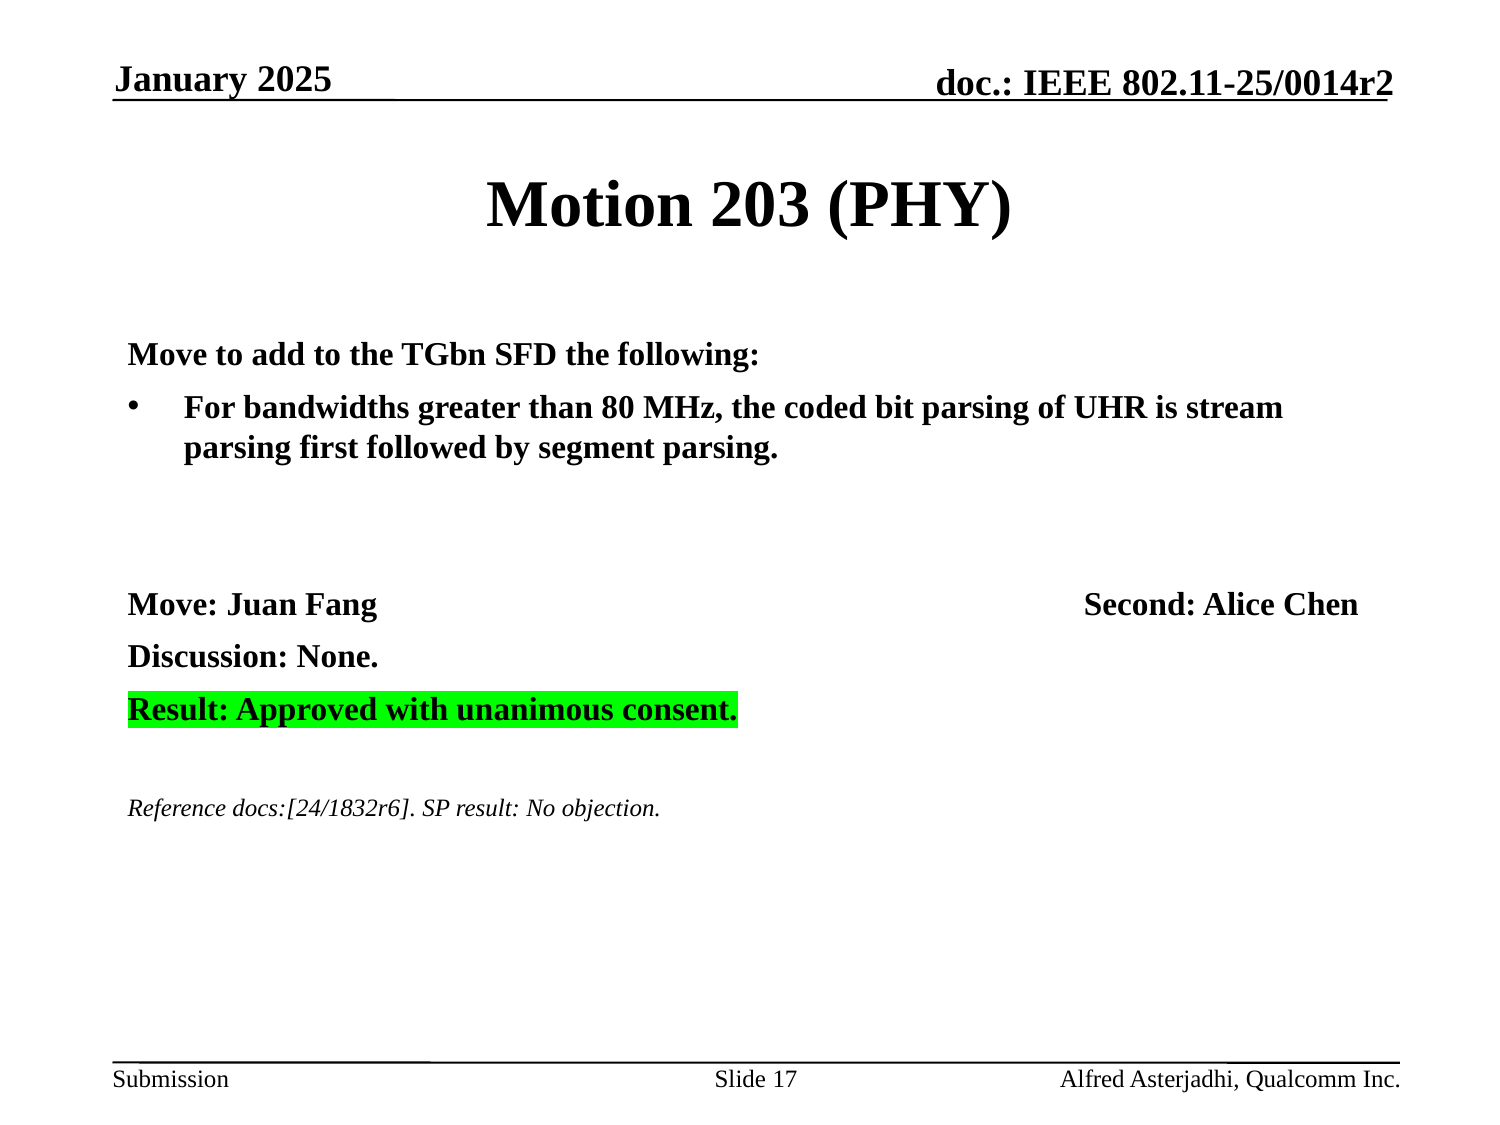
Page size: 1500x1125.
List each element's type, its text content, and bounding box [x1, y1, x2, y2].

slide_number Slide 17 [712, 1061, 800, 1123]
title Motion 203 (PHY) [112, 112, 1388, 288]
footer Alfred Asterjadhi, Qualcomm Inc. [878, 1061, 1402, 1093]
list Move to add to the TGbn SFD the following: For bandwidths greater than 80 MHz, the coded bit parsing of UHR is stream parsing first followed by segment parsing. Move: Juan Fang Second: Alice Chen Discussion: None. Result: Approved with unanimous consent. Reference docs:[24/1832r6]. SP result: No objection. [112, 324, 1388, 1063]
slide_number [114, 54, 423, 100]
